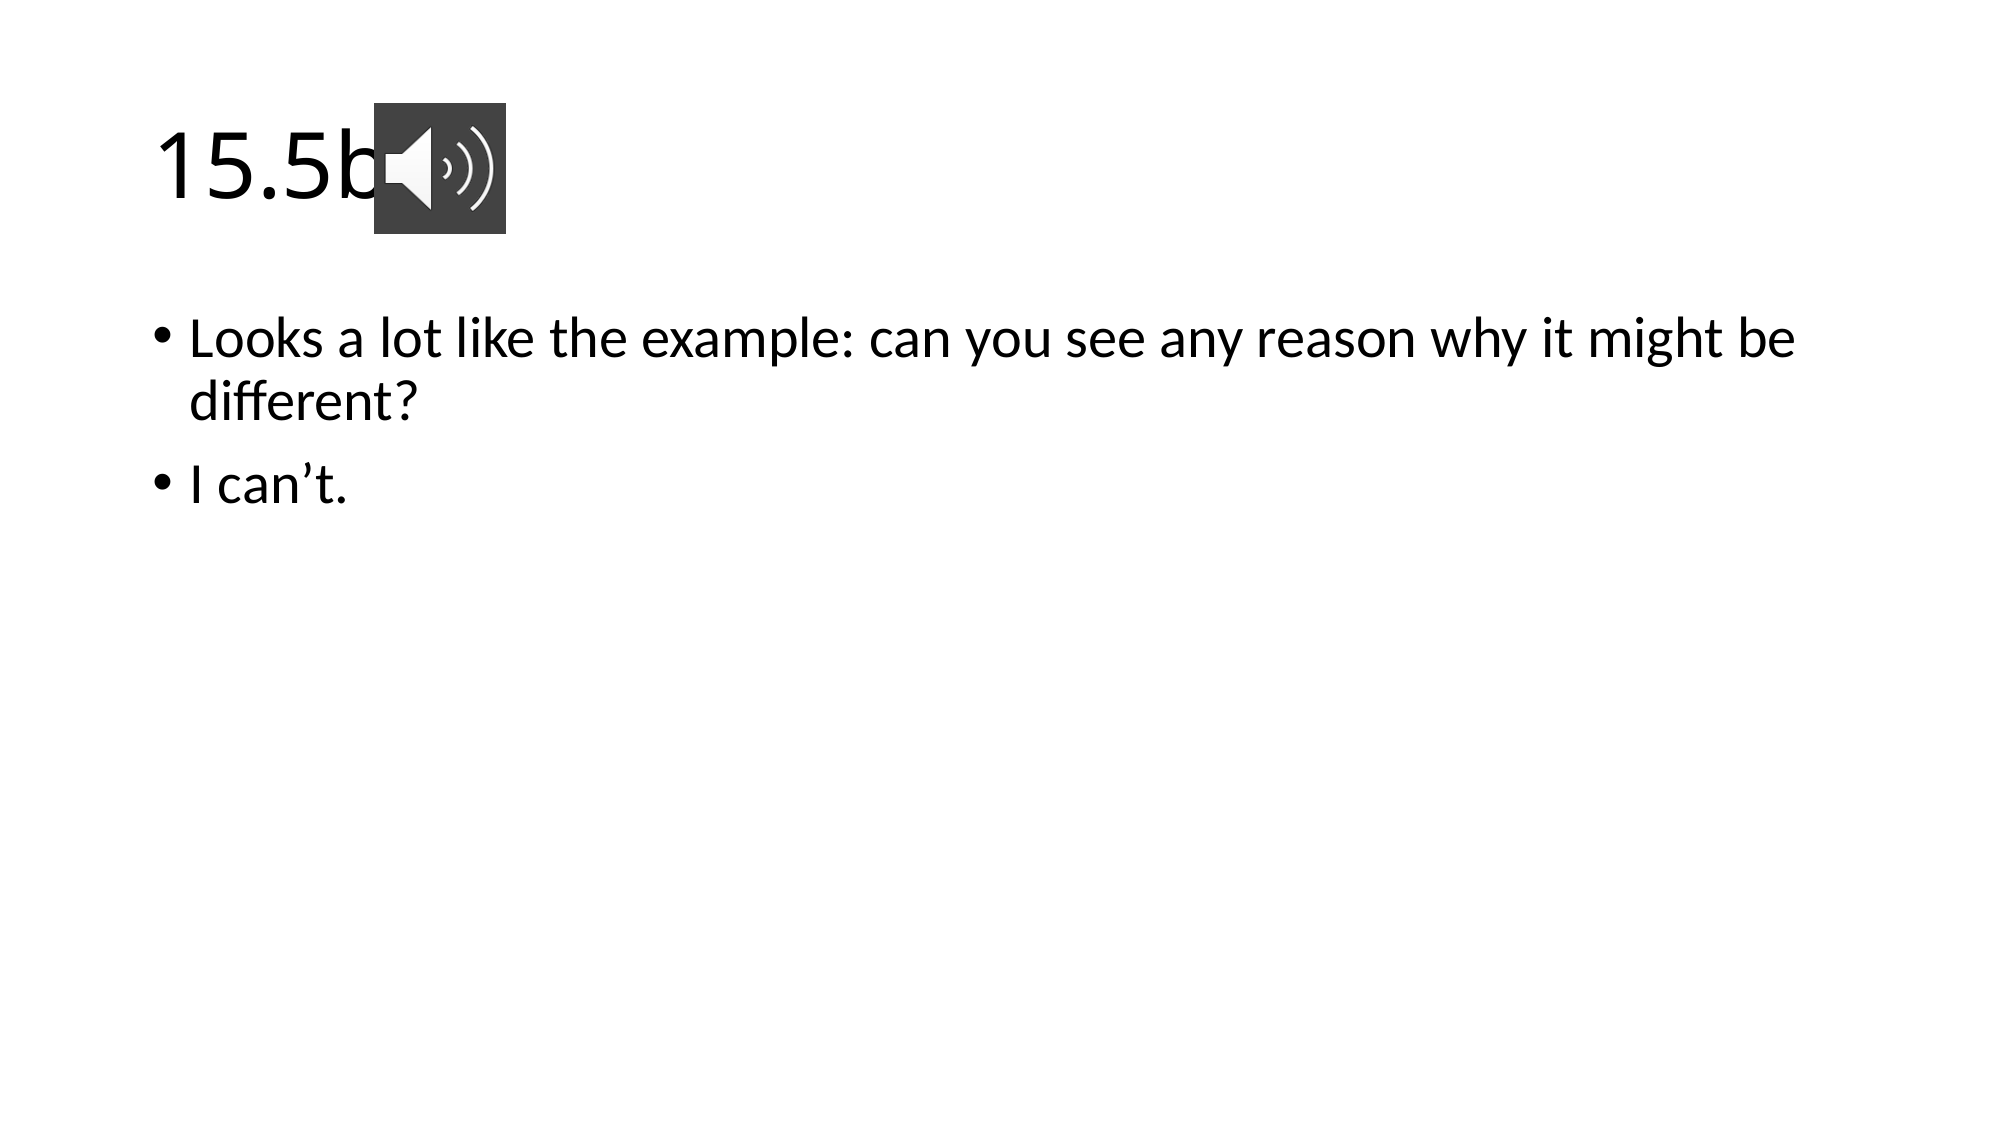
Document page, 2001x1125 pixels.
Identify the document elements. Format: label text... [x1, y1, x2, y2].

picture [373, 101, 507, 236]
title 15.5b [137, 59, 1863, 278]
list Looks a lot like the example: can you see any reason why it might be different? I can’t. [137, 299, 1863, 1014]
